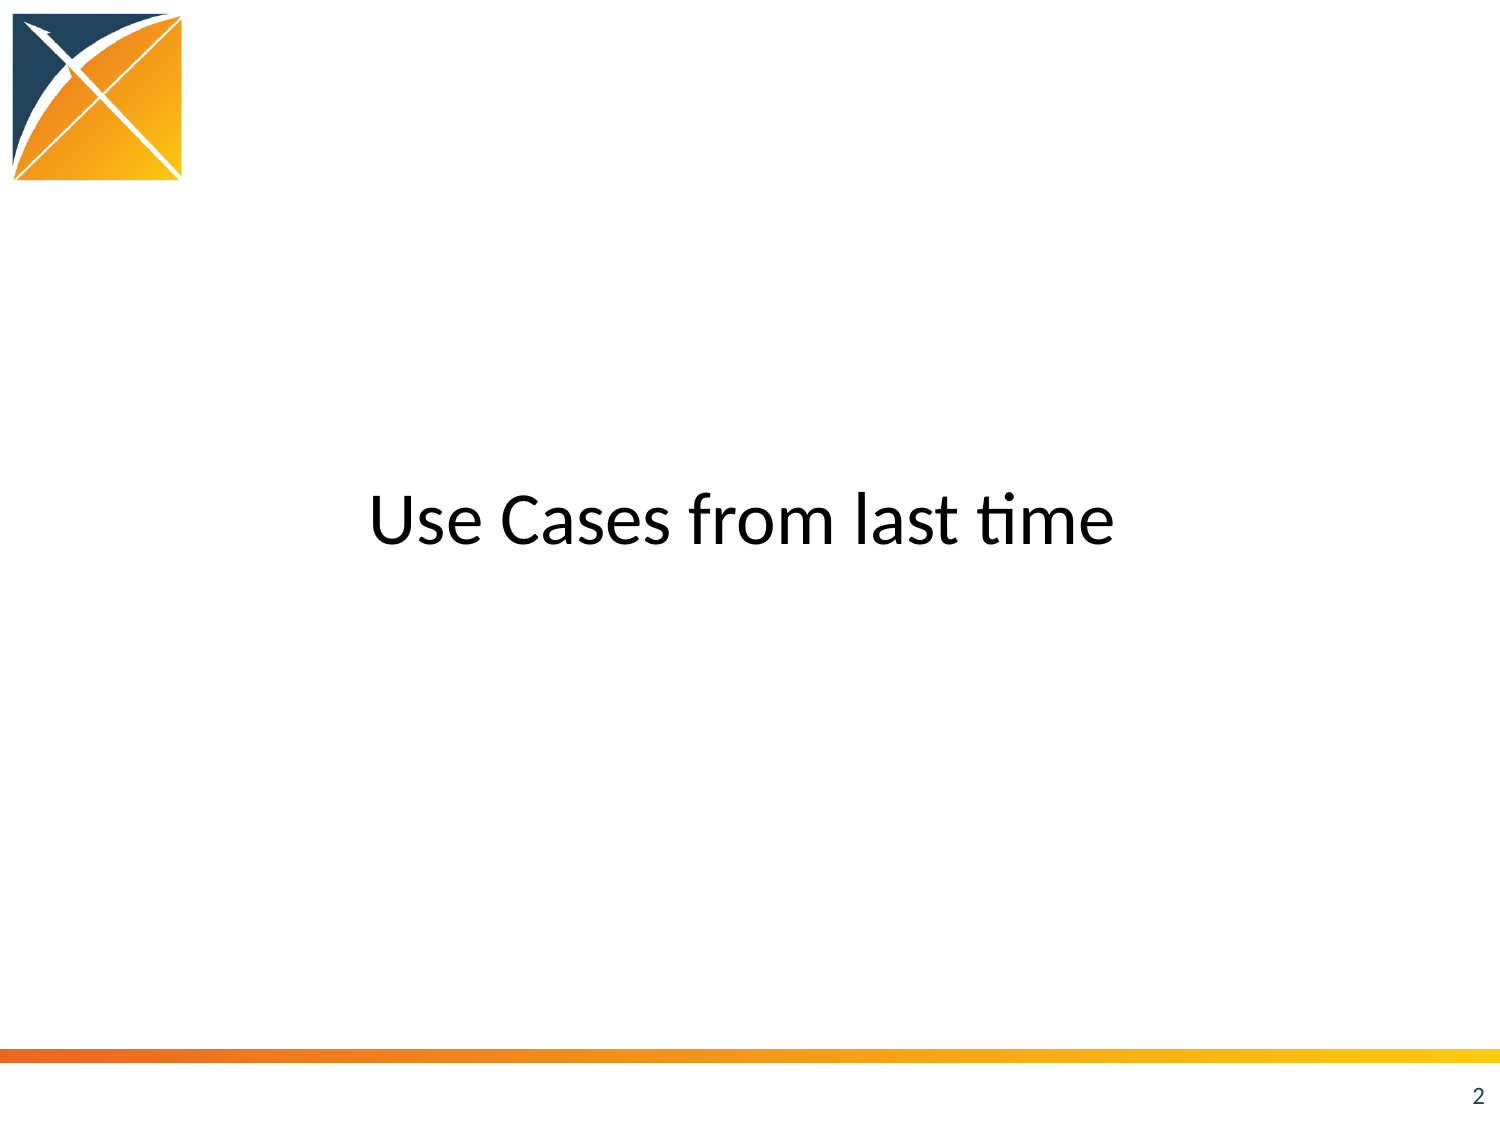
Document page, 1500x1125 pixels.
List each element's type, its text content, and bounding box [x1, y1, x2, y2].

slide_number 2 [1149, 1065, 1500, 1125]
text_box Use Cases from last time [354, 462, 1132, 568]
picture [0, 0, 206, 200]
